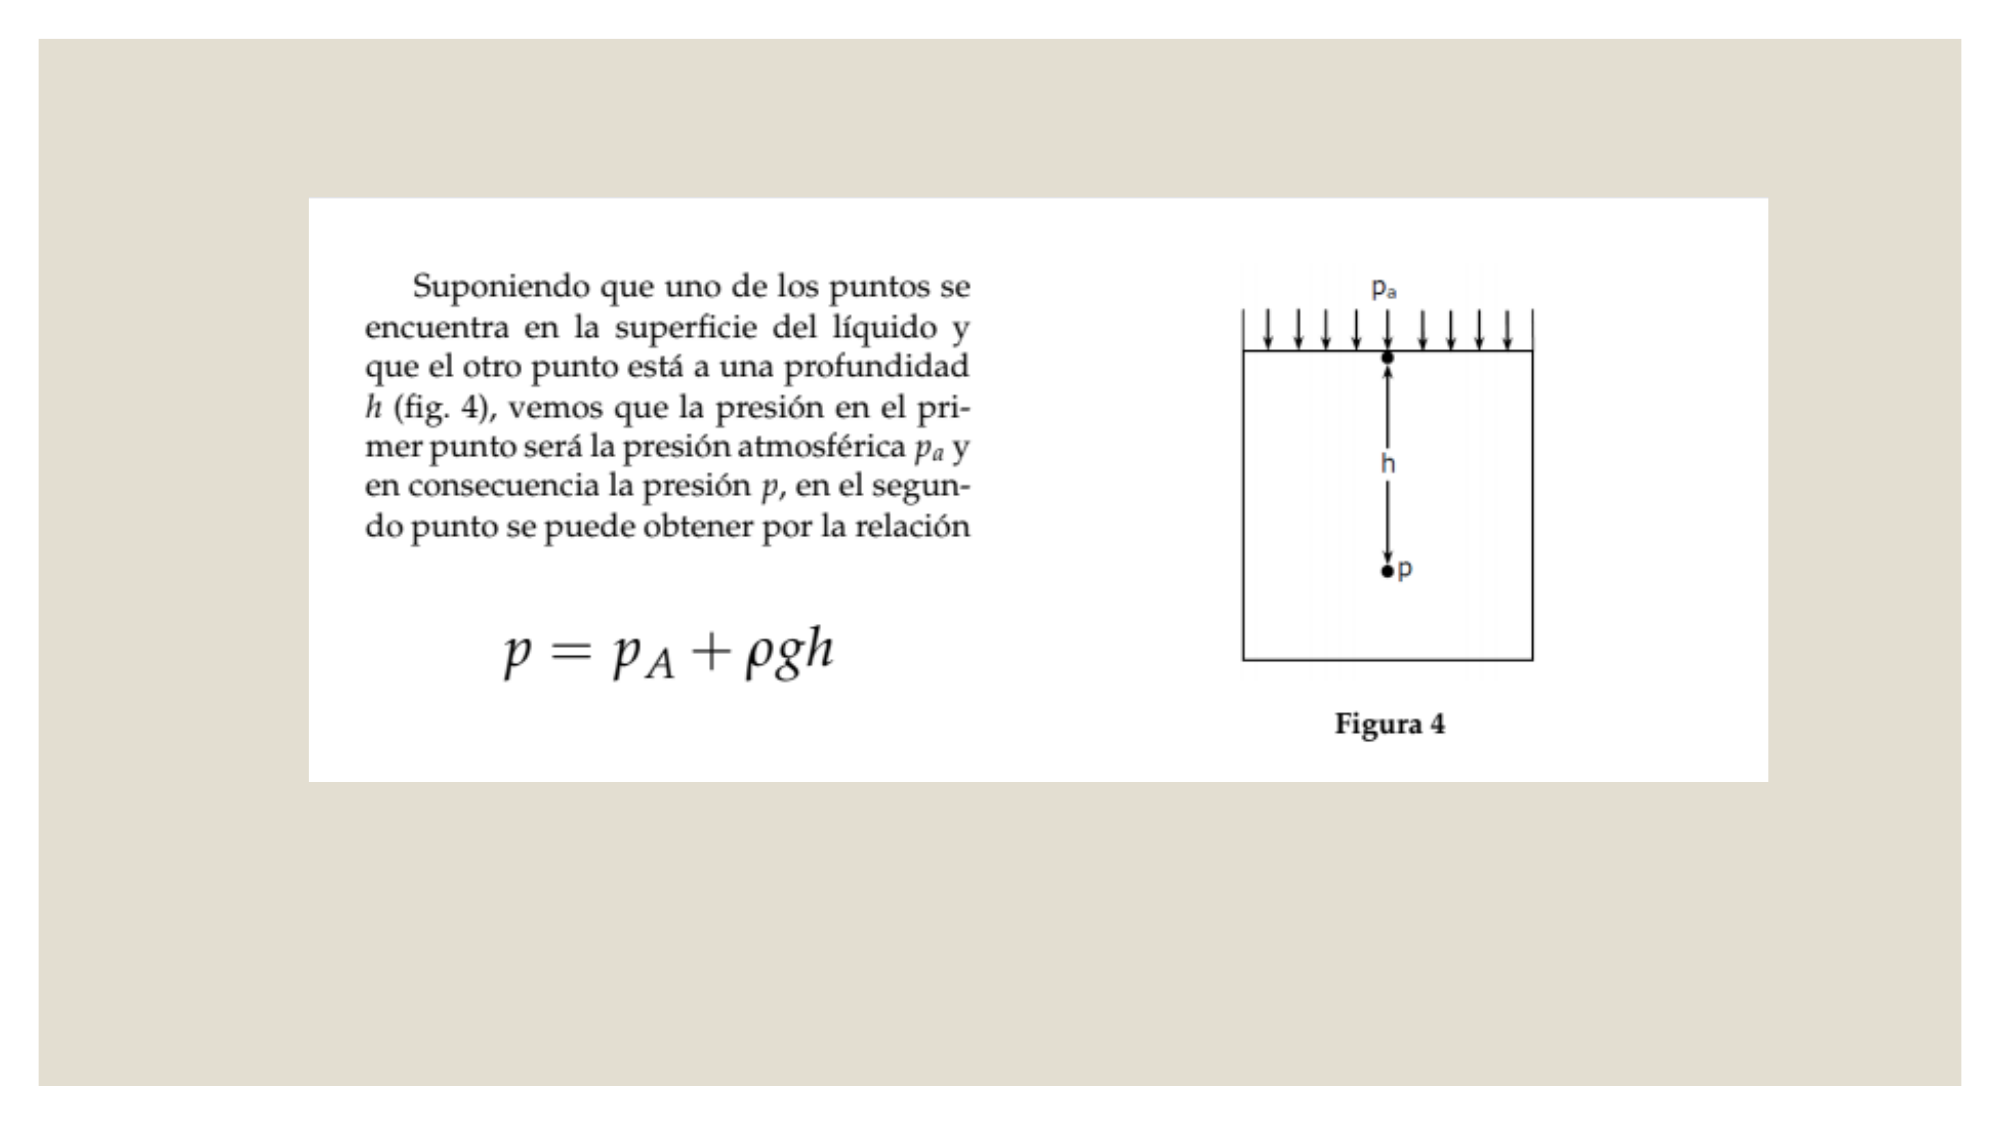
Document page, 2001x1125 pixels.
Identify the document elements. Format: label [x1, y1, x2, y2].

picture [308, 196, 1769, 782]
